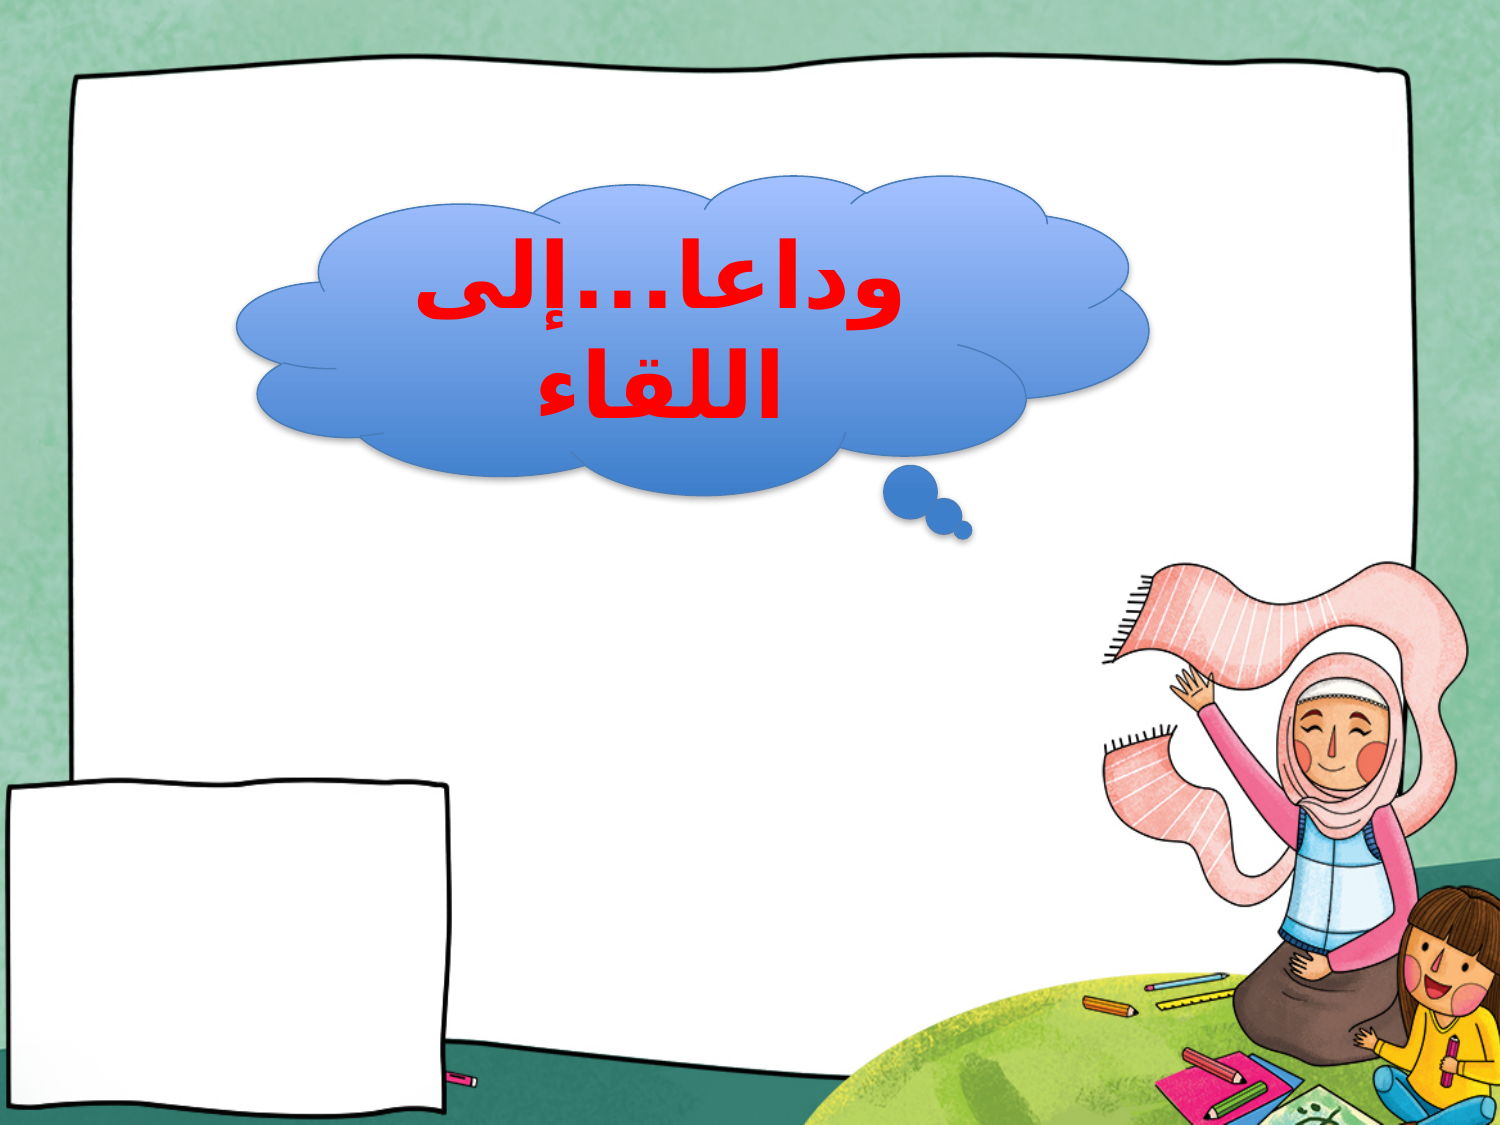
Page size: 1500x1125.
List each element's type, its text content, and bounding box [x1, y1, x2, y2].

text_box وداعا...إلى اللقاء [235, 175, 1150, 497]
text_box وداعا...إلى اللقاء [883, 464, 973, 540]
picture [0, 0, 1500, 1125]
